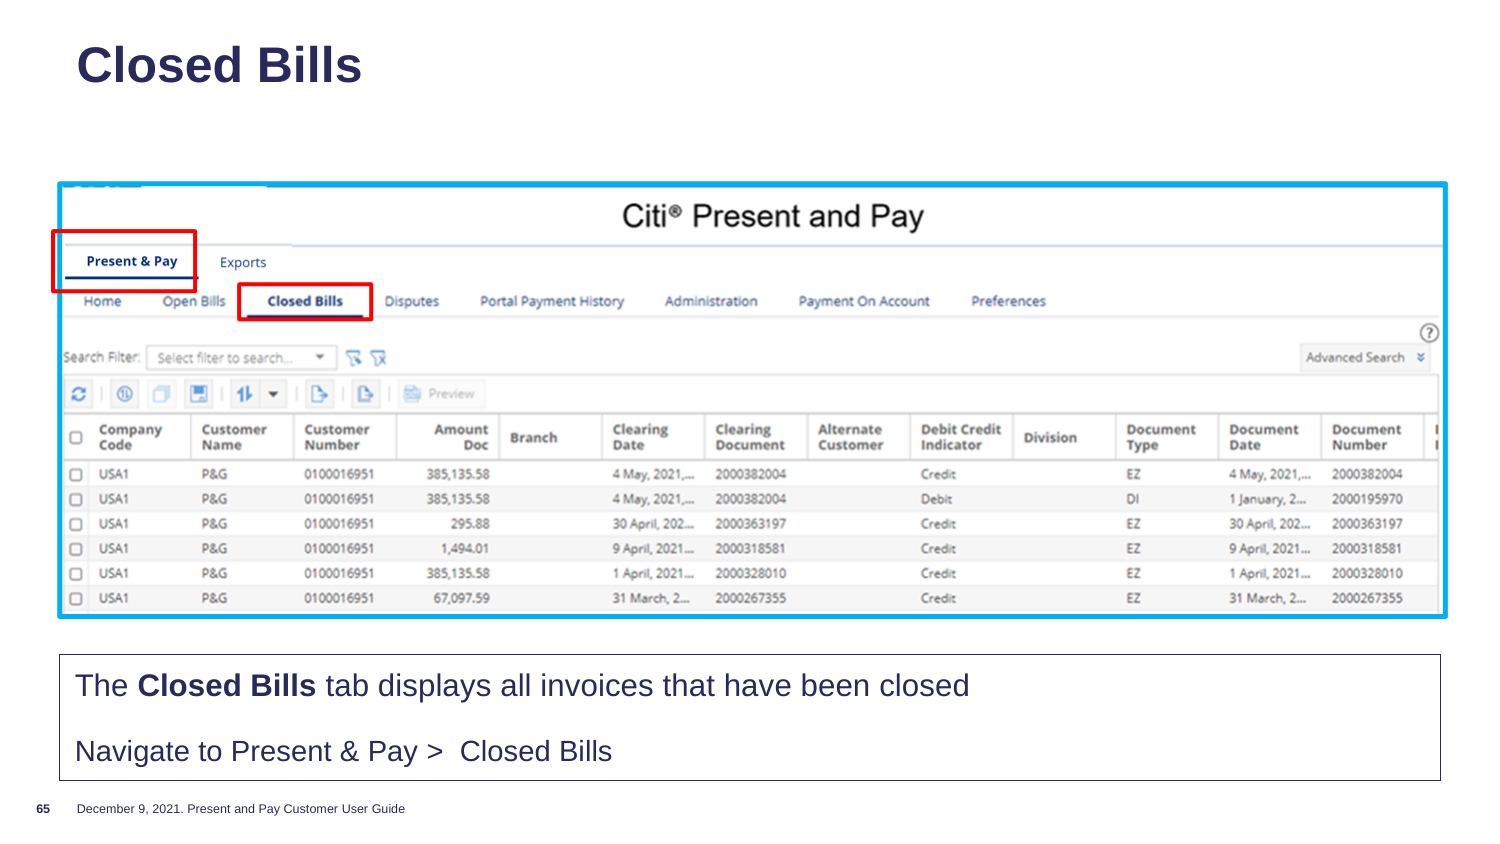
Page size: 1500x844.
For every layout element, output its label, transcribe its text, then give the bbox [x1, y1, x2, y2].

title Closed Bills [76, 32, 1424, 103]
picture [51, 181, 1442, 620]
slide_number 65 [14, 797, 51, 816]
text_box The Closed Bills tab displays all invoices that have been closed Navigate to Present & Pay > Closed Bills [59, 654, 1441, 781]
footer December 9, 2021. Present and Pay Customer User Guide [76, 797, 662, 816]
